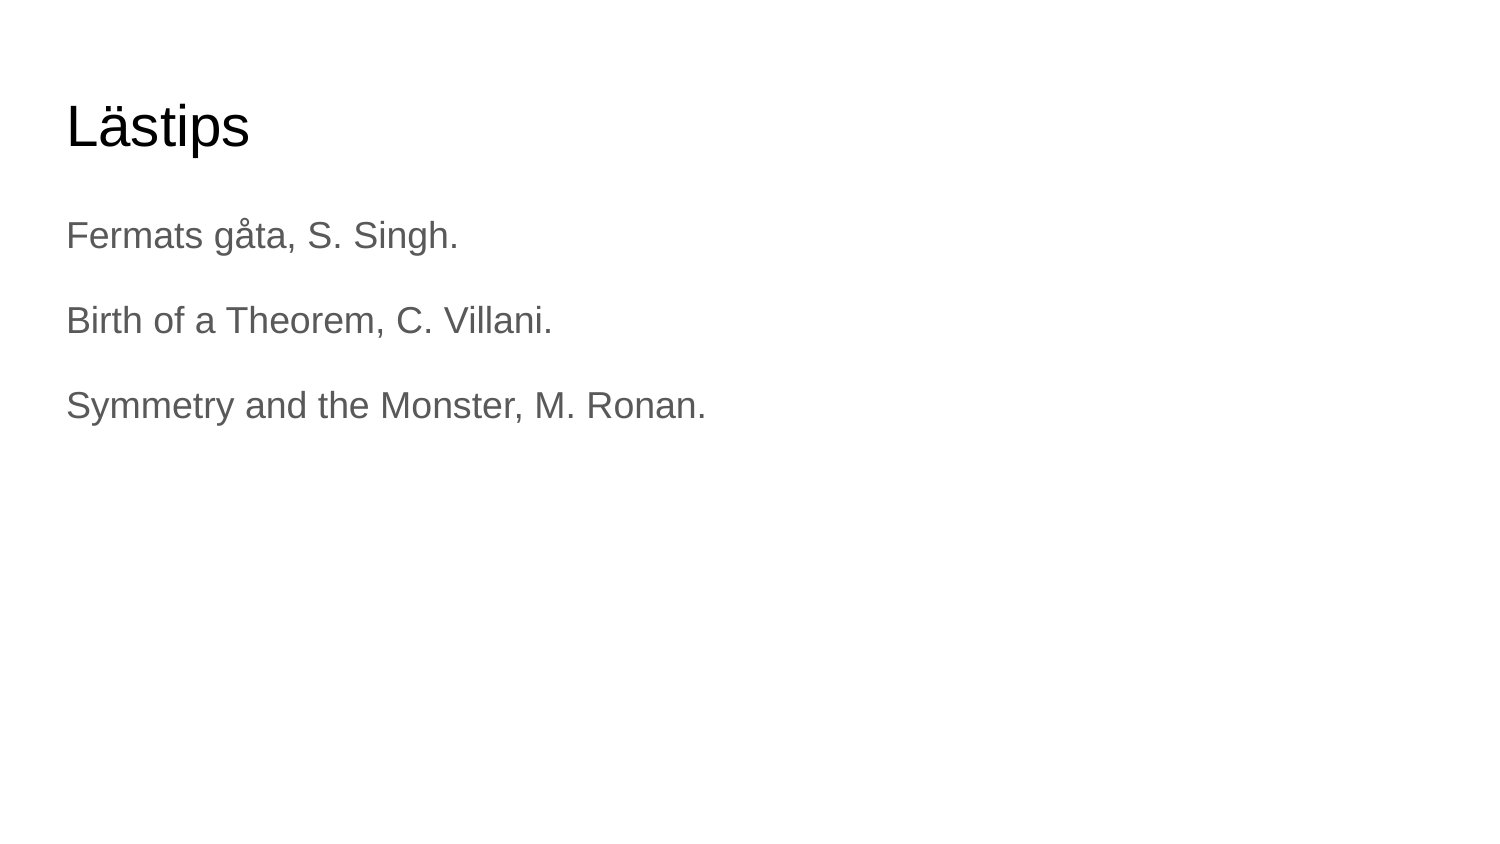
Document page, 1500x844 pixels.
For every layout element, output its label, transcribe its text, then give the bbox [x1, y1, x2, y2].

list Fermats gåta, S. Singh. Birth of a Theorem, C. Villani. Symmetry and the Monster, M. Ronan. [51, 189, 1449, 750]
title Lästips [51, 72, 1449, 167]
